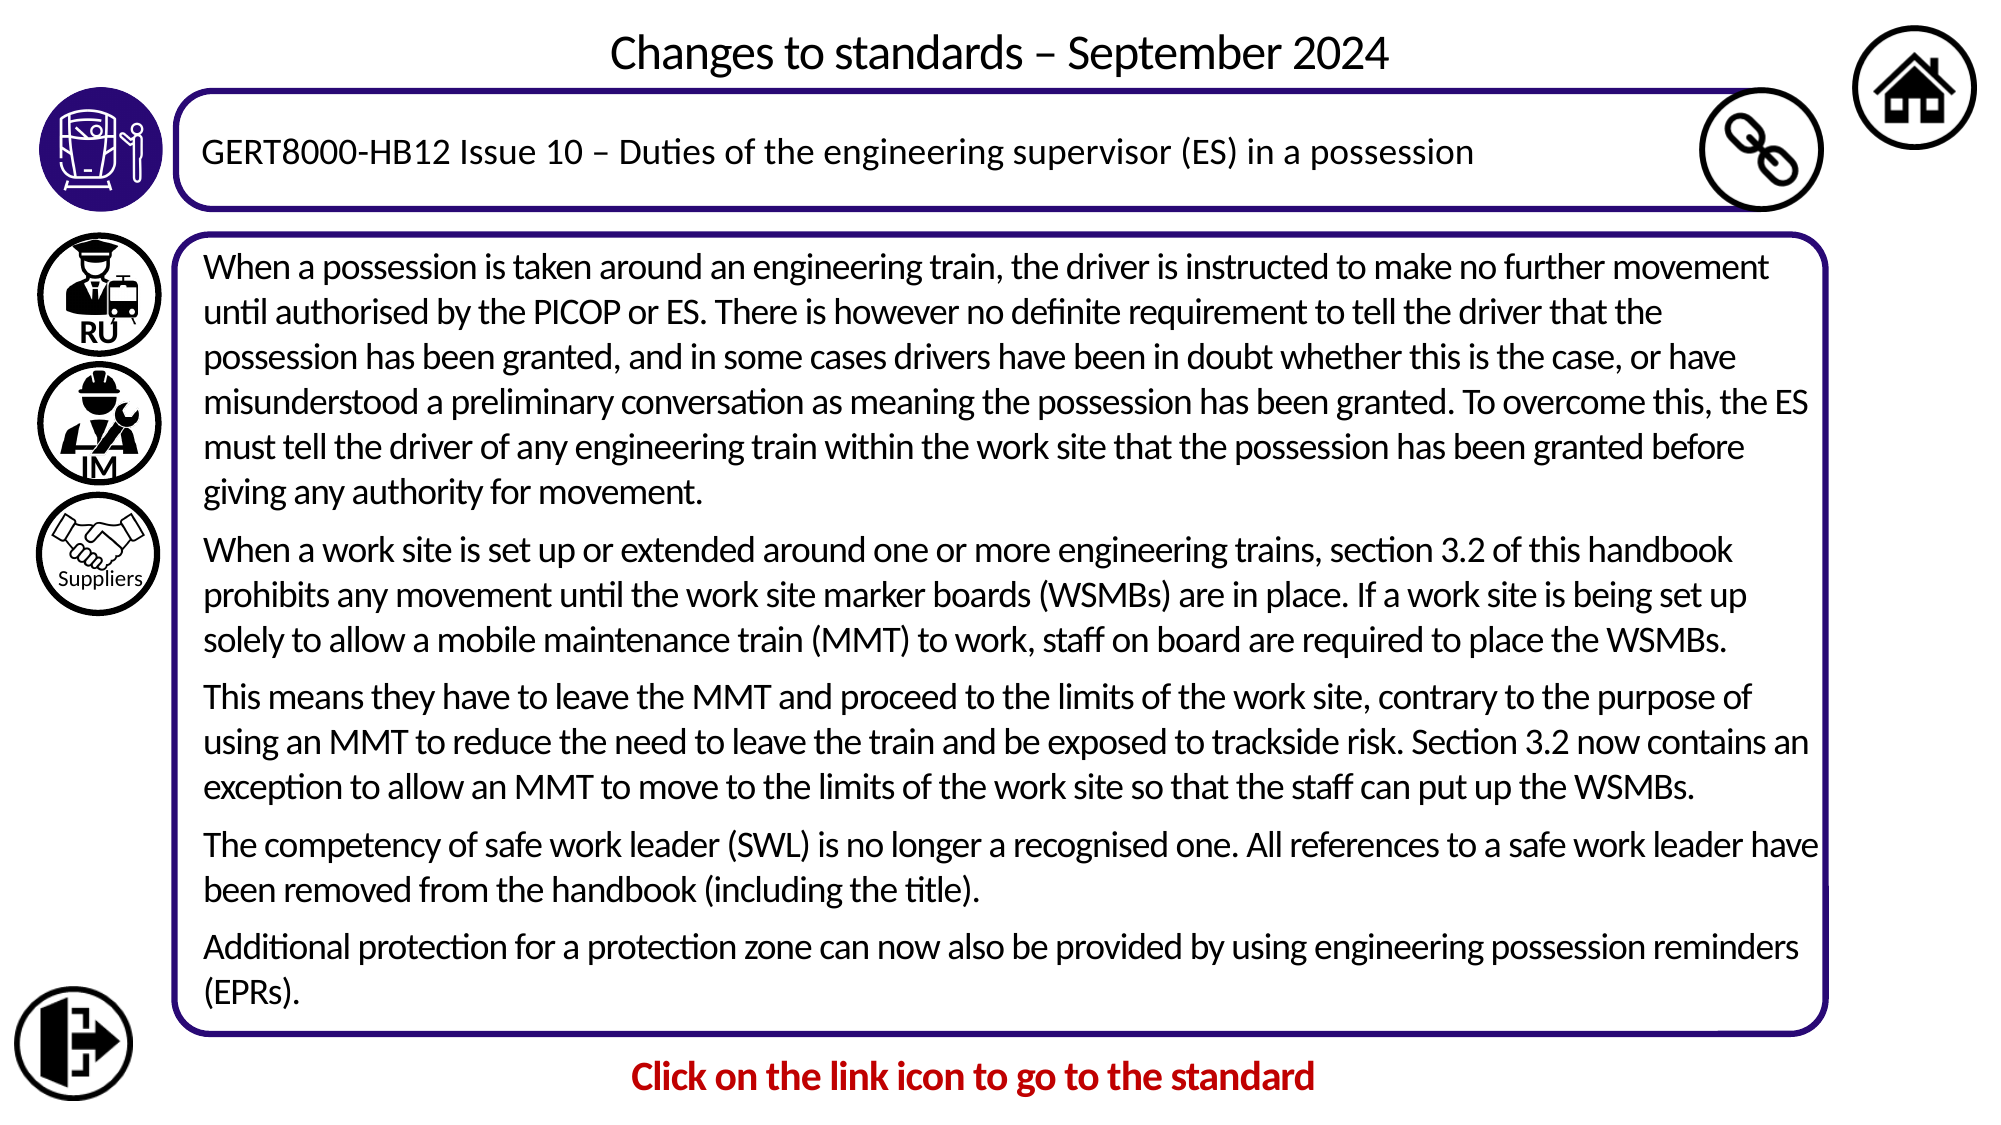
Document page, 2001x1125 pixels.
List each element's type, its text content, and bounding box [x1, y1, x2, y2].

text_box Click on the link icon to go to the standard [376, 1041, 1588, 1106]
text_box Changes to standards – September 2024 [394, 0, 1606, 100]
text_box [40, 364, 159, 493]
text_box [40, 233, 159, 359]
text_box GERT8000-HB12 Issue 10 – Duties of the engineering supervisor (ES) in a possession [174, 89, 1699, 211]
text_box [38, 493, 160, 613]
picture [14, 986, 133, 1101]
picture [1699, 87, 1824, 212]
picture [38, 87, 163, 212]
text_box When a possession is taken around an engineering train, the driver is instructed to make no further movement until authorised by the PICOP or ES. There is however no definite requirement to tell the driver that the possession has been granted, and in some cases drivers have been in doubt whether this is the case, or have misunderstood a preliminary conversation as meaning the possession has been granted. To overcome this, the ES must tell the driver of any engineering train within the work site that the possession has been granted before giving any authority for movement. When a work site is set up or extended around one or more engineering trains, section 3.2 of this handbook prohibits any movement until the work site marker boards (WSMBs) are in place. If a work site is being set up solely to allow a mobile maintenance train (MMT) to work, staff on board are required to place the WSMBs. This means they have to leave the MMT and proceed to the limits of the work site, contrary to the purpose of using an MMT to reduce the need to leave the train and be exposed to trackside risk. Section 3.2 now contains an exception to allow an MMT to move to the limits of the work site so that the staff can put up the WSMBs. The competency of safe work leader (SWL) is no longer a recognised one. All references to a safe work leader have been removed from the handbook (including the title). Additional protection for a protection zone can now also be provided by using engineering possession reminders (EPRs). [178, 224, 1829, 911]
picture [1851, 25, 1977, 150]
text_box [173, 251, 1827, 1035]
